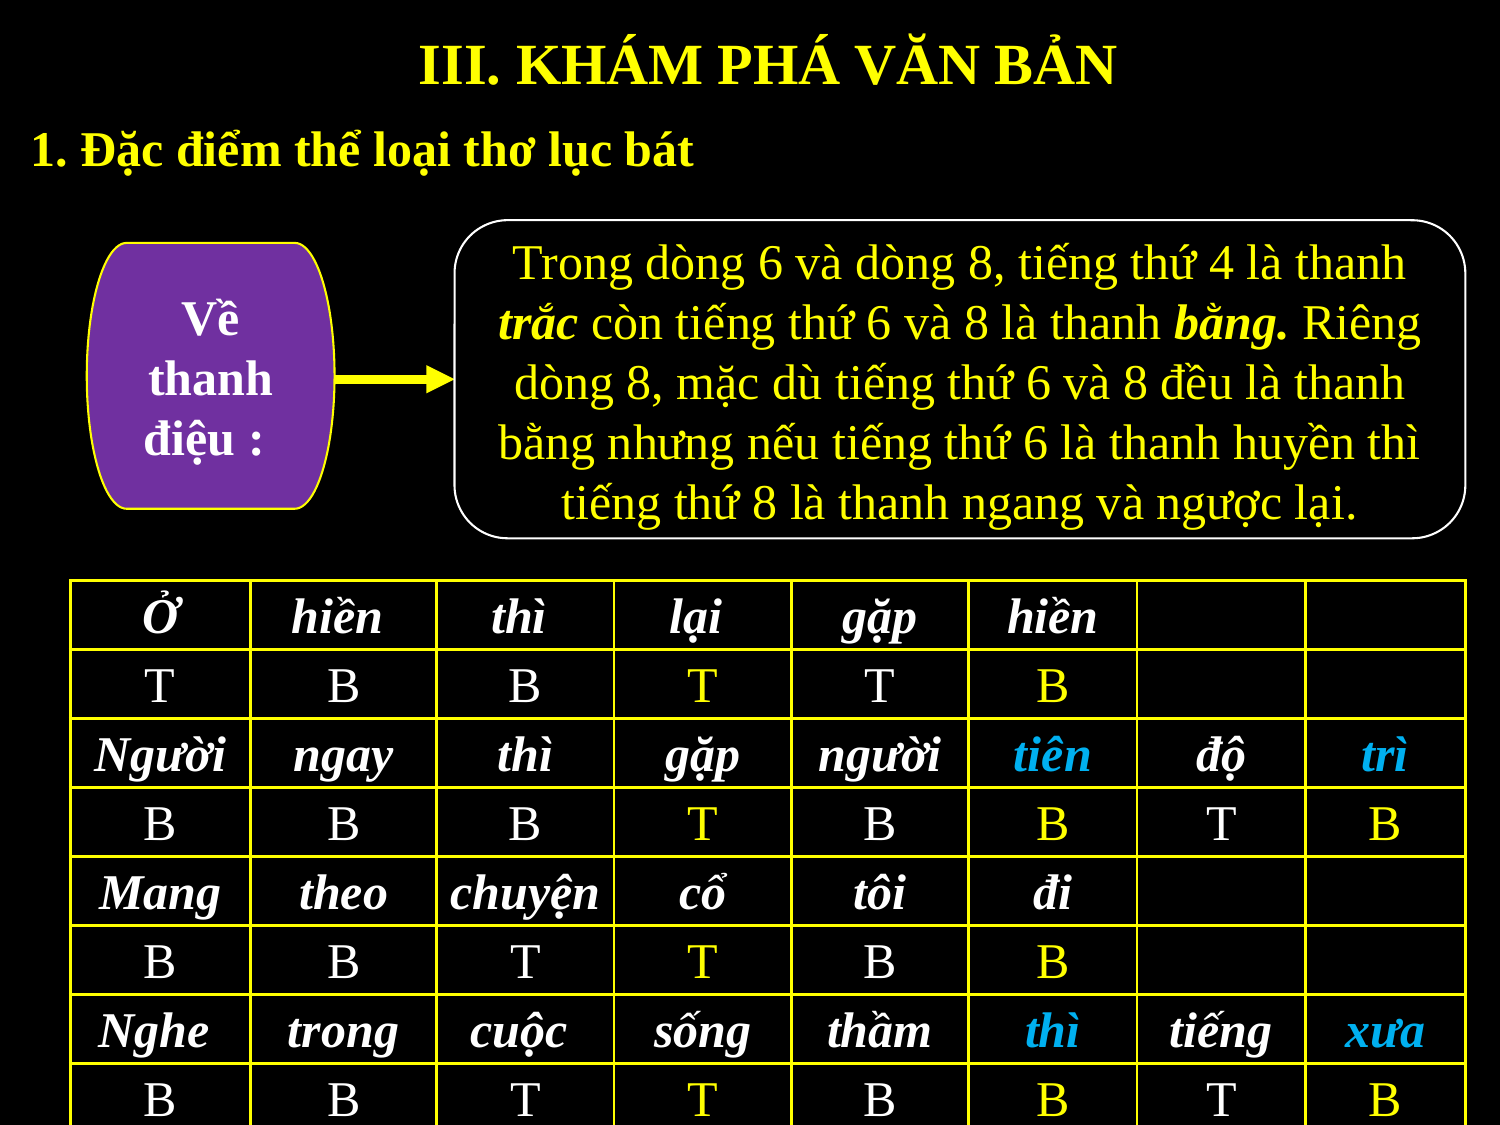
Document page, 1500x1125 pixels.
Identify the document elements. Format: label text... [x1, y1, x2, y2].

table_cell gặp [615, 720, 790, 786]
table_cell T [1138, 789, 1304, 855]
table_header hiền [970, 582, 1136, 648]
table_cell đi [970, 858, 1136, 924]
table_cell xưa [1307, 996, 1464, 1062]
table_cell cổ [615, 858, 790, 924]
table_header [1138, 582, 1304, 648]
table_cell B [970, 1065, 1136, 1125]
text_box 1. Đặc điểm thể loại thơ lục bát [15, 109, 710, 185]
table_cell tôi [793, 858, 967, 924]
table_header Ở [72, 582, 249, 648]
table_cell B [1307, 789, 1464, 855]
table_cell [1307, 858, 1464, 924]
table_header hiền [252, 582, 435, 648]
table_cell T [72, 651, 249, 717]
table_cell B [970, 927, 1136, 993]
table_cell tiếng [1138, 996, 1304, 1062]
table_cell B [438, 651, 613, 717]
table_cell T [1138, 1065, 1304, 1125]
table_cell B [72, 927, 249, 993]
table_header [1307, 582, 1464, 648]
table_cell [1138, 651, 1304, 717]
table_cell B [793, 1065, 967, 1125]
table_cell T [615, 1065, 790, 1125]
table_cell T [793, 651, 967, 717]
table_cell Mang [72, 858, 249, 924]
table_cell B [252, 651, 435, 717]
table_cell B [252, 789, 435, 855]
table_cell B [438, 789, 613, 855]
table_cell theo [252, 858, 435, 924]
text_box Về thanh điệu : [85, 241, 336, 510]
table_cell [1307, 927, 1464, 993]
table_cell T [615, 651, 790, 717]
table_cell B [970, 651, 1136, 717]
table_cell B [793, 789, 967, 855]
table_cell trong [252, 996, 435, 1062]
table_cell độ [1138, 720, 1304, 786]
text_box III. KHÁM PHÁ VĂN BẢN [403, 19, 1133, 104]
table_cell cuộc [438, 996, 613, 1062]
table_cell T [615, 789, 790, 855]
table_cell chuyện [438, 858, 613, 924]
table_cell tiên [970, 720, 1136, 786]
table_cell ngay [252, 720, 435, 786]
table_cell trì [1307, 720, 1464, 786]
table_header gặp [793, 582, 967, 648]
table_cell T [438, 1065, 613, 1125]
table_cell thầm [793, 996, 967, 1062]
table_header lại [615, 582, 790, 648]
text_box Trong dòng 6 và dòng 8, tiếng thứ 4 là thanh trắc còn tiếng thứ 6 và 8 là thanh bằng. Riêng dòng 8, mặc dù tiếng thứ 6 và 8 đều là thanh bằng nhưng nếu tiếng thứ 6 là thanh huyền thì tiếng thứ 8 là thanh ngang và ngược lại. [453, 219, 1467, 540]
table_cell B [1307, 1065, 1464, 1125]
table_cell B [970, 789, 1136, 855]
table_header thì [438, 582, 613, 648]
table_cell B [252, 1065, 435, 1125]
table_cell B [252, 927, 435, 993]
table_cell B [72, 789, 249, 855]
table_cell thì [970, 996, 1136, 1062]
table_cell T [615, 927, 790, 993]
table_cell người [793, 720, 967, 786]
table_cell sống [615, 996, 790, 1062]
table_cell Nghe [72, 996, 249, 1062]
table_cell B [72, 1065, 249, 1125]
table_cell thì [438, 720, 613, 786]
table_cell [1138, 927, 1304, 993]
table_cell Người [72, 720, 249, 786]
table_cell B [793, 927, 967, 993]
table_cell [1307, 651, 1464, 717]
table_cell T [438, 927, 613, 993]
table_cell [1138, 858, 1304, 924]
